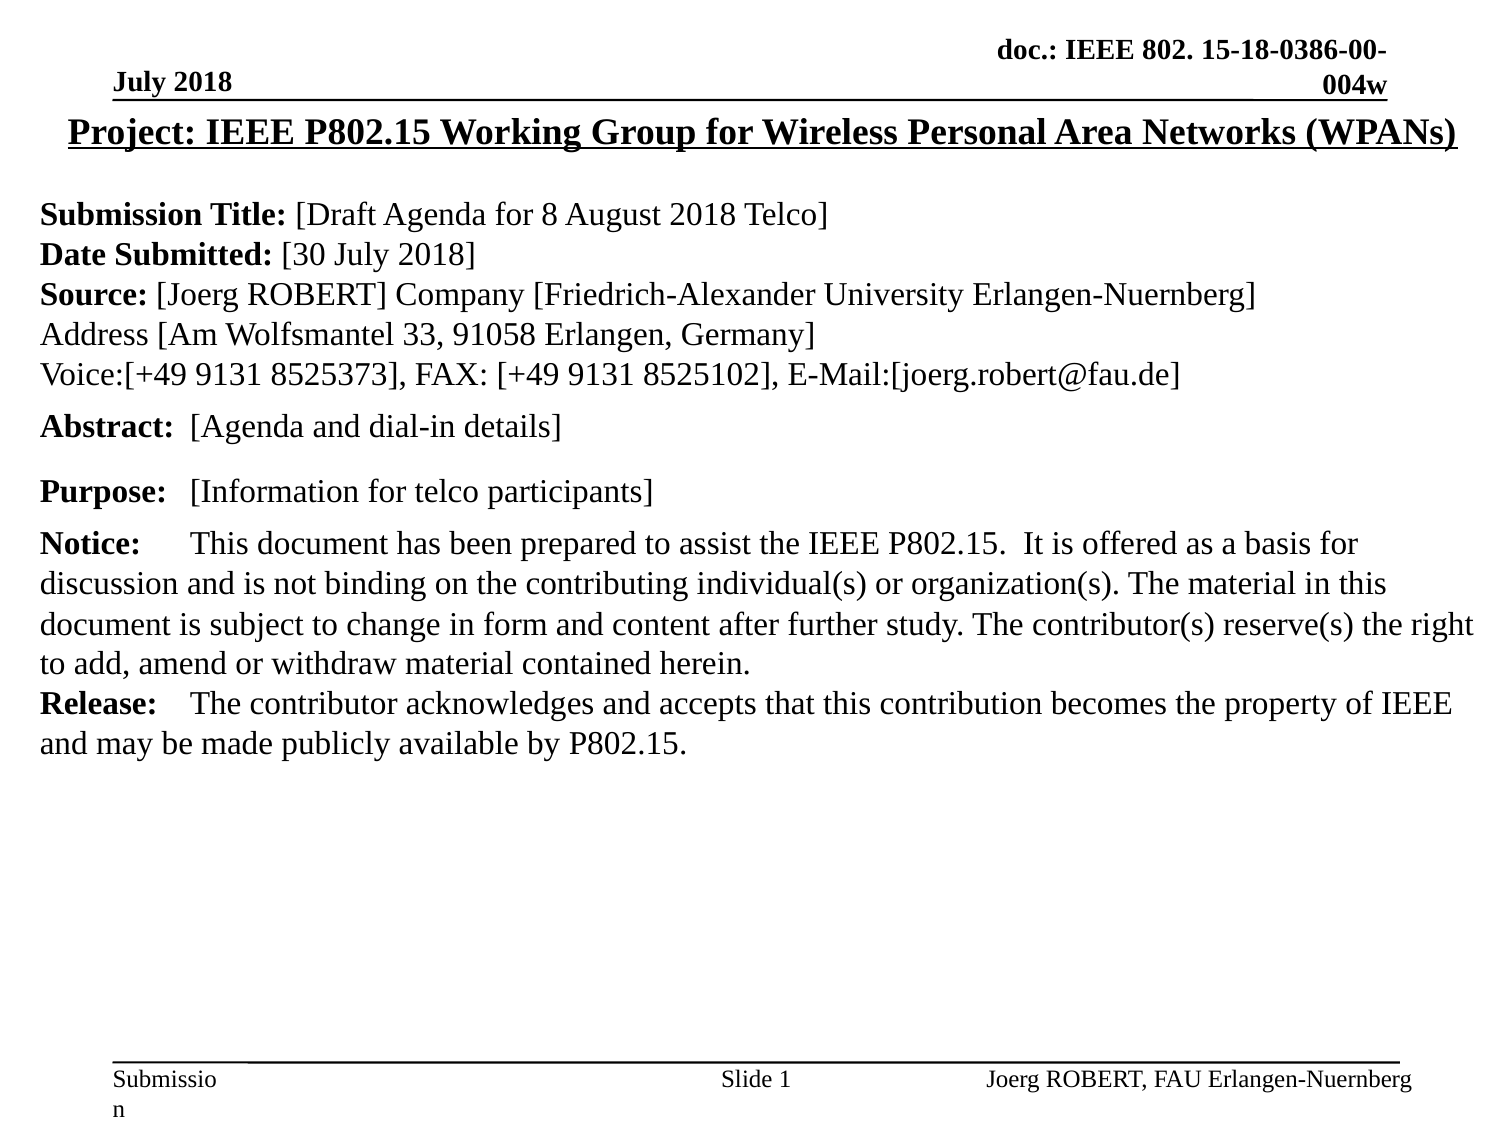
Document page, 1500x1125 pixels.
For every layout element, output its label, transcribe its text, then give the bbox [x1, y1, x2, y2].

footer Joerg ROBERT, FAU Erlangen-Nuernberg [900, 1062, 1413, 1093]
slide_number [112, 62, 375, 98]
text_box Project: IEEE P802.15 Working Group for Wireless Personal Area Networks (WPANs) Submission Title: [Draft Agenda for 8 August 2018 Telco] Date Submitted: [30 July 2018] Source: [Joerg ROBERT] Company [Friedrich-Alexander University Erlangen-Nuernberg] Address [Am Wolfsmantel 33, 91058 Erlangen, Germany] Voice:[+49 9131 8525373], FAX: [+49 9131 8525102], E-Mail:[joerg.robert@fau.de] Abstract: [Agenda and dial-in details] Purpose: [Information for telco participants] Notice: This document has been prepared to assist the IEEE P802.15. It is offered as a basis for discussion and is not binding on the contributing individual(s) or organization(s). The material in this document is subject to change in form and content after further study. The contributor(s) reserve(s) the right to add, amend or withdraw material contained herein. Release: The contributor acknowledges and accepts that this contribution becomes the property of IEEE and may be made publicly available by P802.15. [24, 99, 1500, 769]
slide_number Slide 1 [712, 1062, 800, 1093]
